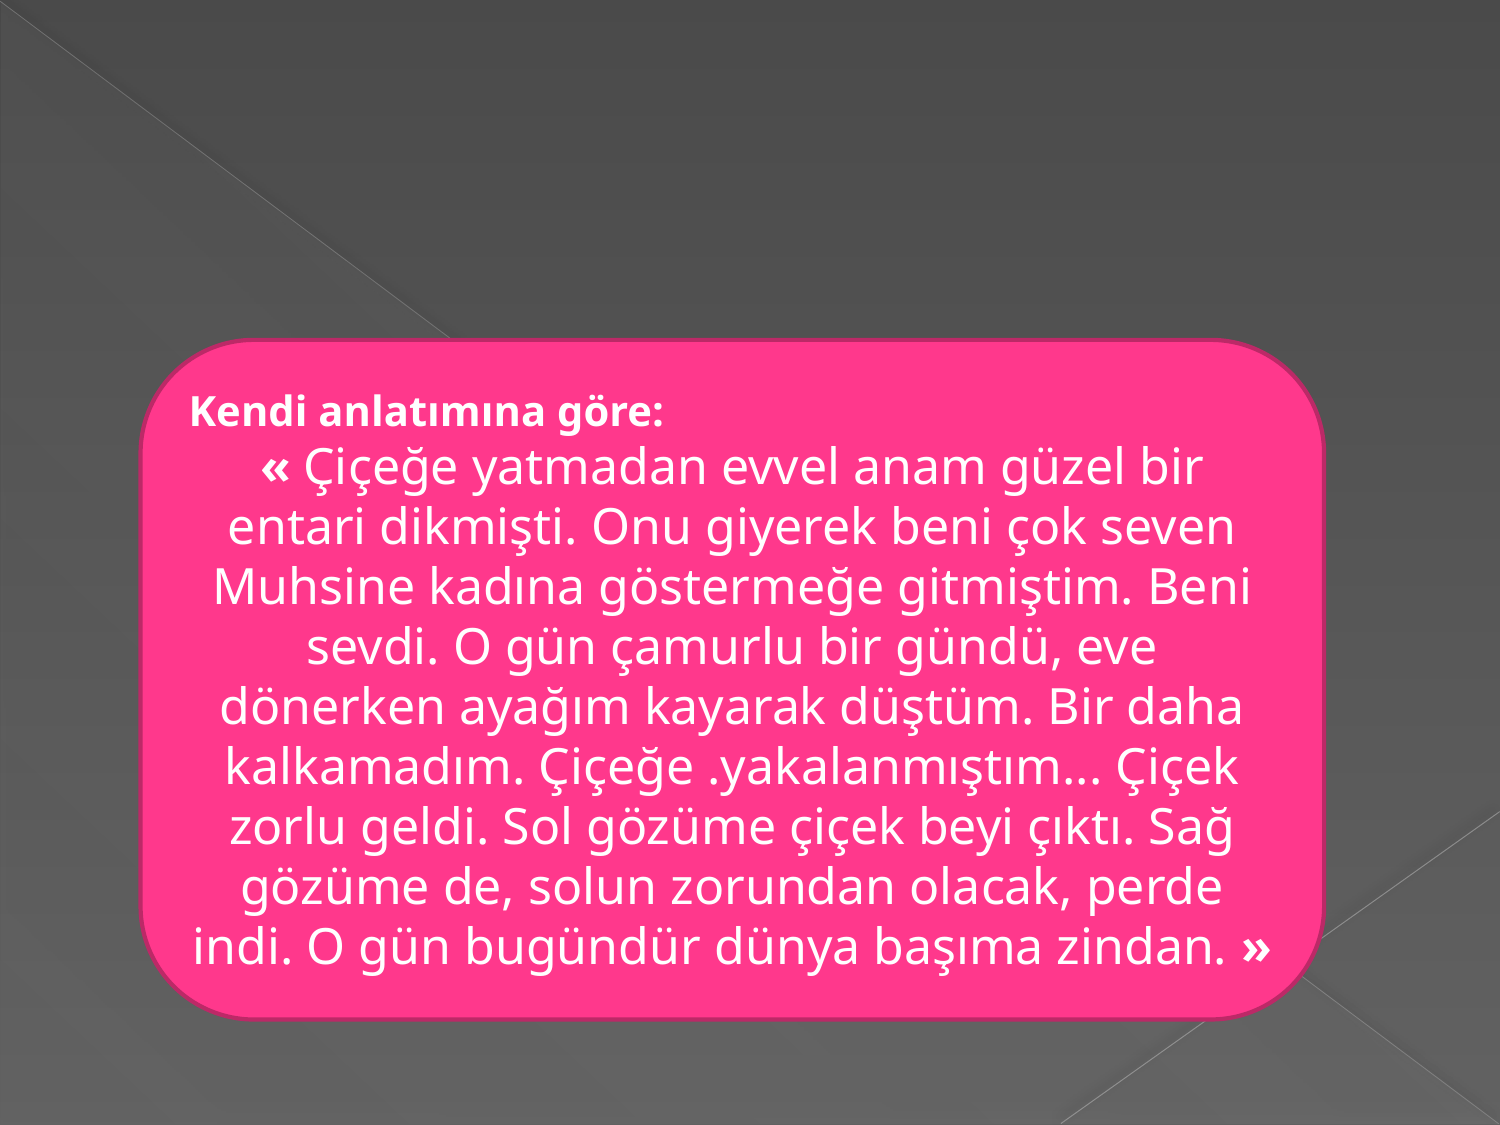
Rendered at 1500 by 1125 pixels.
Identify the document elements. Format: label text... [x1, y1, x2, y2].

text_box Kendi anlatımına göre: « Çiçeğe yatmadan evvel anam güzel bir entari dikmişti. Onu giyerek beni çok seven Muhsine kadına göstermeğe gitmiştim. Beni sevdi. O gün çamurlu bir gündü, eve dönerken ayağım kayarak düştüm. Bir daha kalkamadım. Çiçeğe .yakalanmıştım... Çiçek zorlu geldi. Sol gözüme çiçek beyi çıktı. Sağ gözüme de, solun zorundan olacak, perde indi. O gün bugündür dünya başıma zindan. » [138, 337, 1327, 1022]
